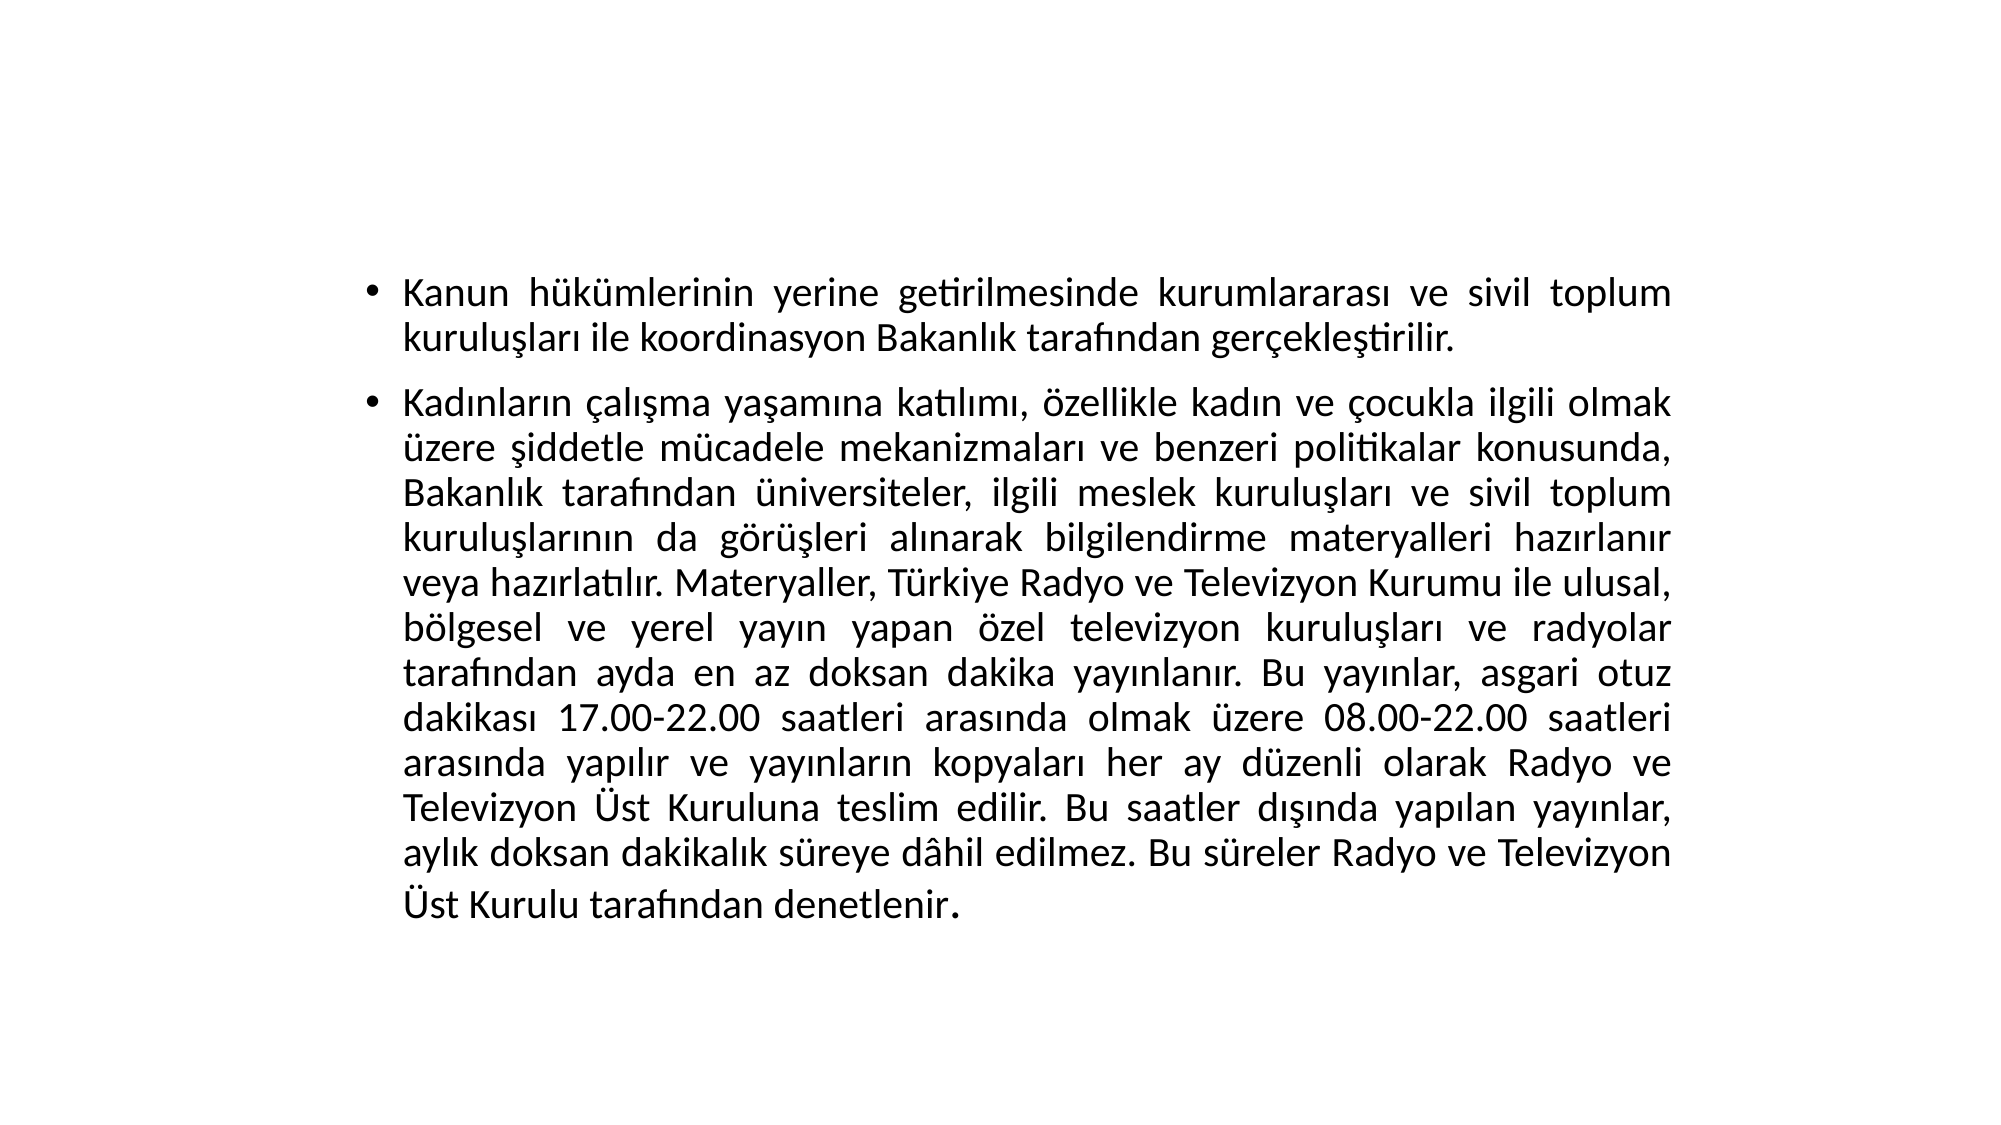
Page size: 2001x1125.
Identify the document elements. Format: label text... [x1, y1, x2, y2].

list Kanun hükümlerinin yerine getirilmesinde kurumlararası ve sivil toplum kuruluşları ile koordinasyon Bakanlık tarafından gerçekleştirilir. Kadınların çalışma yaşamına katılımı, özellikle kadın ve çocukla ilgili olmak üzere şiddetle mücadele mekanizmaları ve benzeri politikalar konusunda, Bakanlık tarafından üniversiteler, ilgili meslek kuruluşları ve sivil toplum kuruluşlarının da görüşleri alınarak bilgilendirme materyalleri hazırlanır veya hazırlatılır. Materyaller, Türkiye Radyo ve Televizyon Kurumu ile ulusal, bölgesel ve yerel yayın yapan özel televizyon kuruluşları ve radyolar tarafından ayda en az doksan dakika yayınlanır. Bu yayınlar, asgari otuz dakikası 17.00-22.00 saatleri arasında olmak üzere 08.00-22.00 saatleri arasında yapılır ve yayınların kopyaları her ay düzenli olarak Radyo ve Televizyon Üst Kuruluna teslim edilir. Bu saatler dışında yapılan yayınlar, aylık doksan dakikalık süreye dâhil edilmez. Bu süreler Radyo ve Televizyon Üst Kurulu tarafından denetlenir. [350, 262, 1688, 1000]
